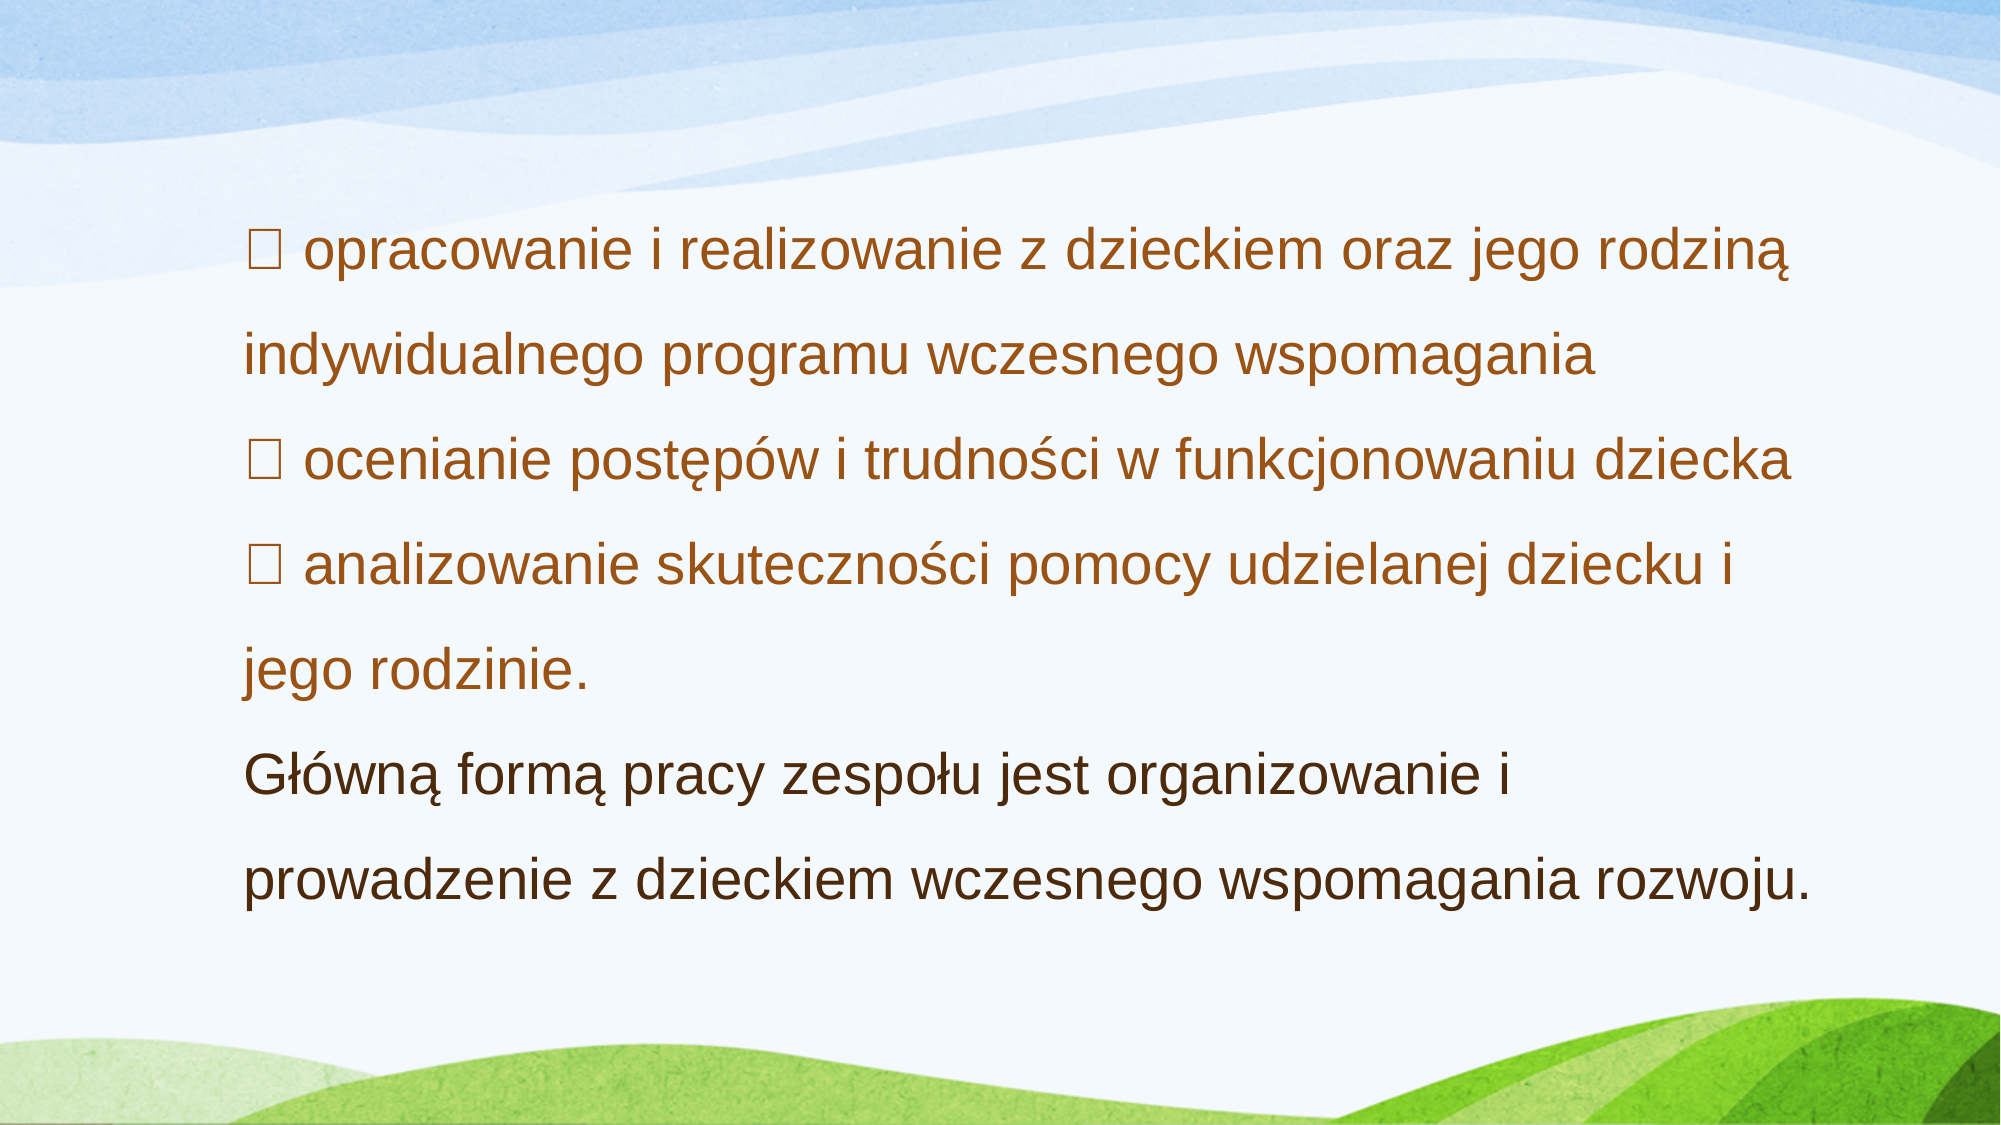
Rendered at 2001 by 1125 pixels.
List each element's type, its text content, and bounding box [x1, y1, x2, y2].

text_box  opracowanie i realizowanie z dzieckiem oraz jego rodziną indywidualnego programu wczesnego wspomagania  ocenianie postępów i trudności w funkcjonowaniu dziecka  analizowanie skuteczności pomocy udzielanej dziecku i jego rodzinie. Główną formą pracy zespołu jest organizowanie i prowadzenie z dzieckiem wczesnego wspomagania rozwoju. [228, 169, 1850, 919]
picture [0, 0, 2001, 1125]
